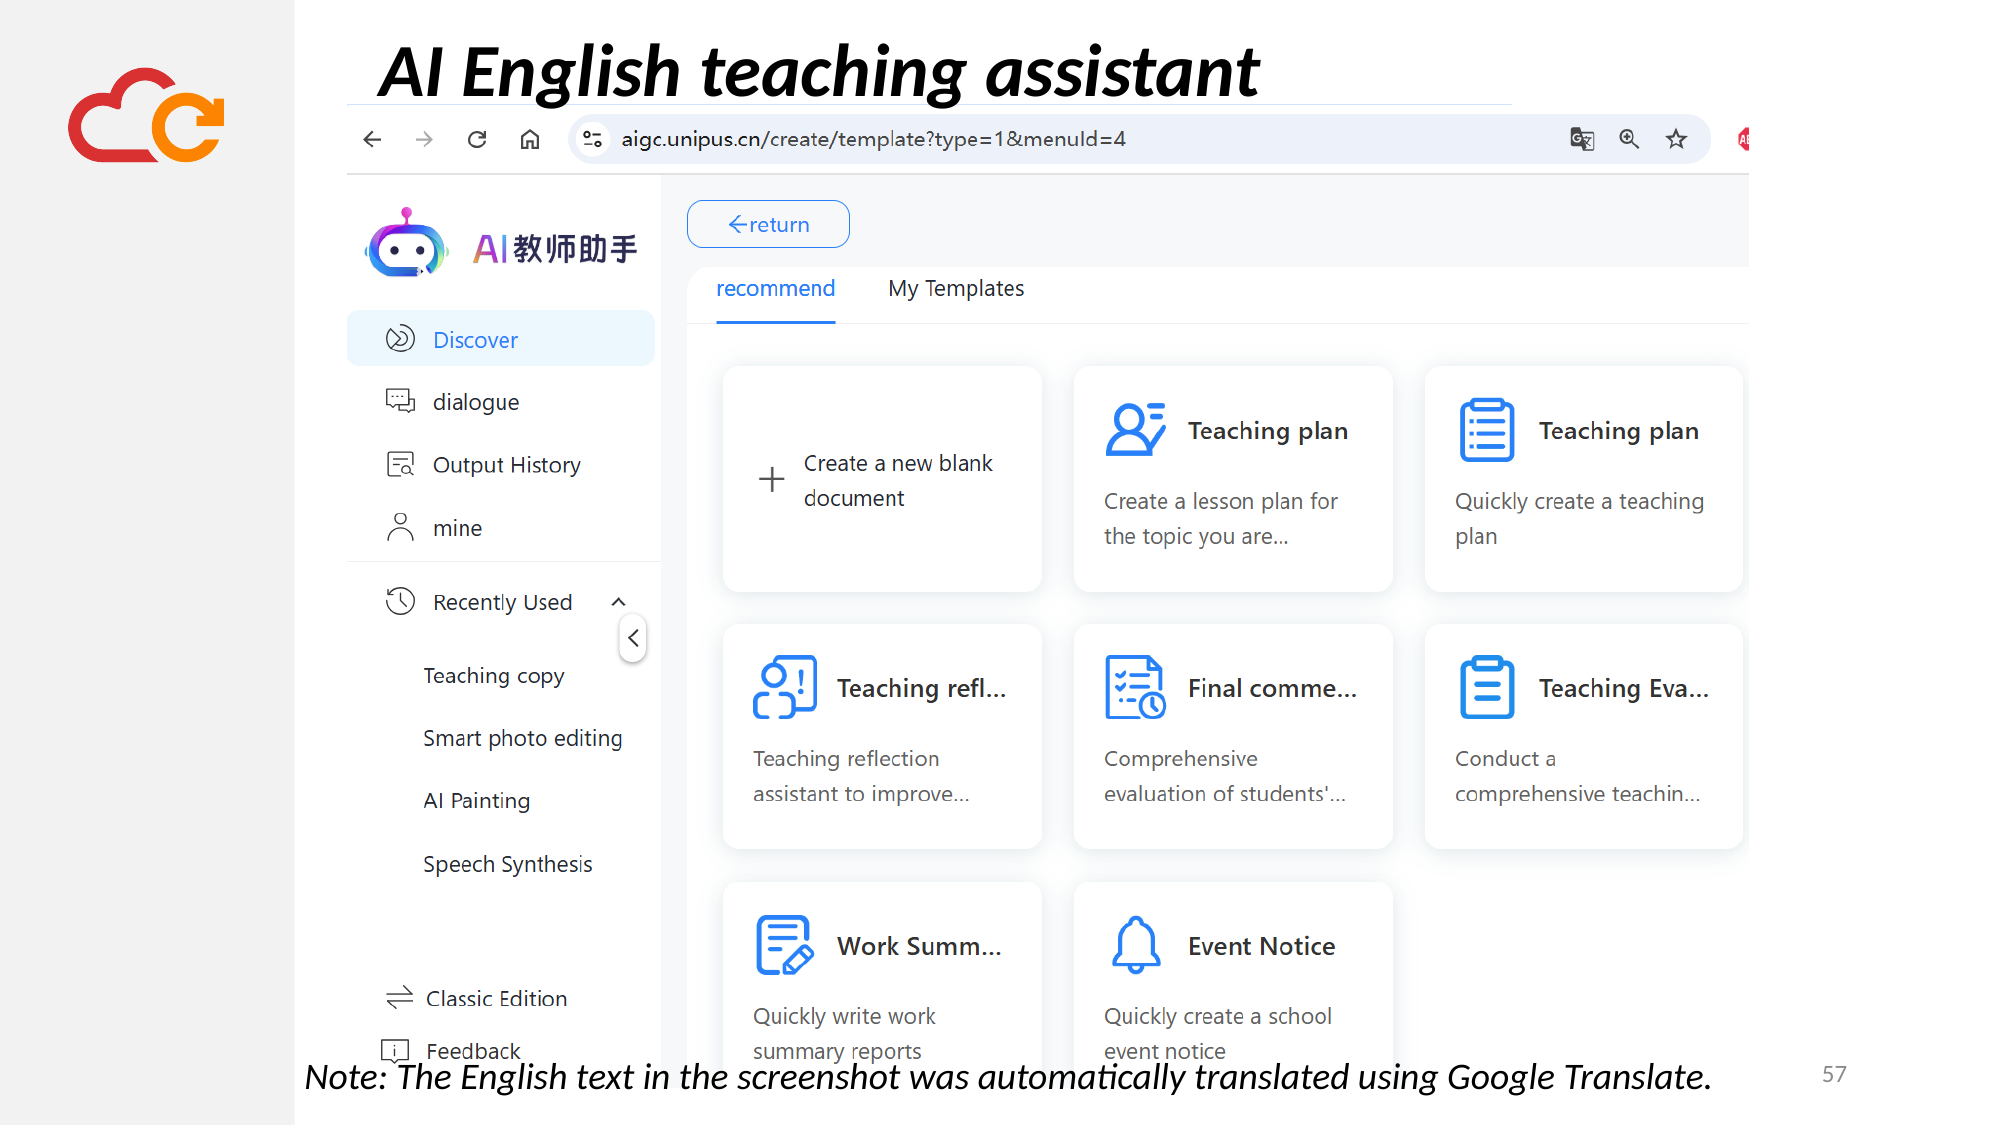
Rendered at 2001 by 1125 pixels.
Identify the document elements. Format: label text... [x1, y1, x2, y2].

title AI English teaching assistant [364, 22, 1914, 123]
picture [347, 104, 1749, 1088]
picture [50, 35, 245, 200]
text_box Note: The English text in the screenshot was automatically translated using Google Translate. [289, 1045, 1748, 1105]
slide_number 57 [1748, 1042, 1863, 1103]
